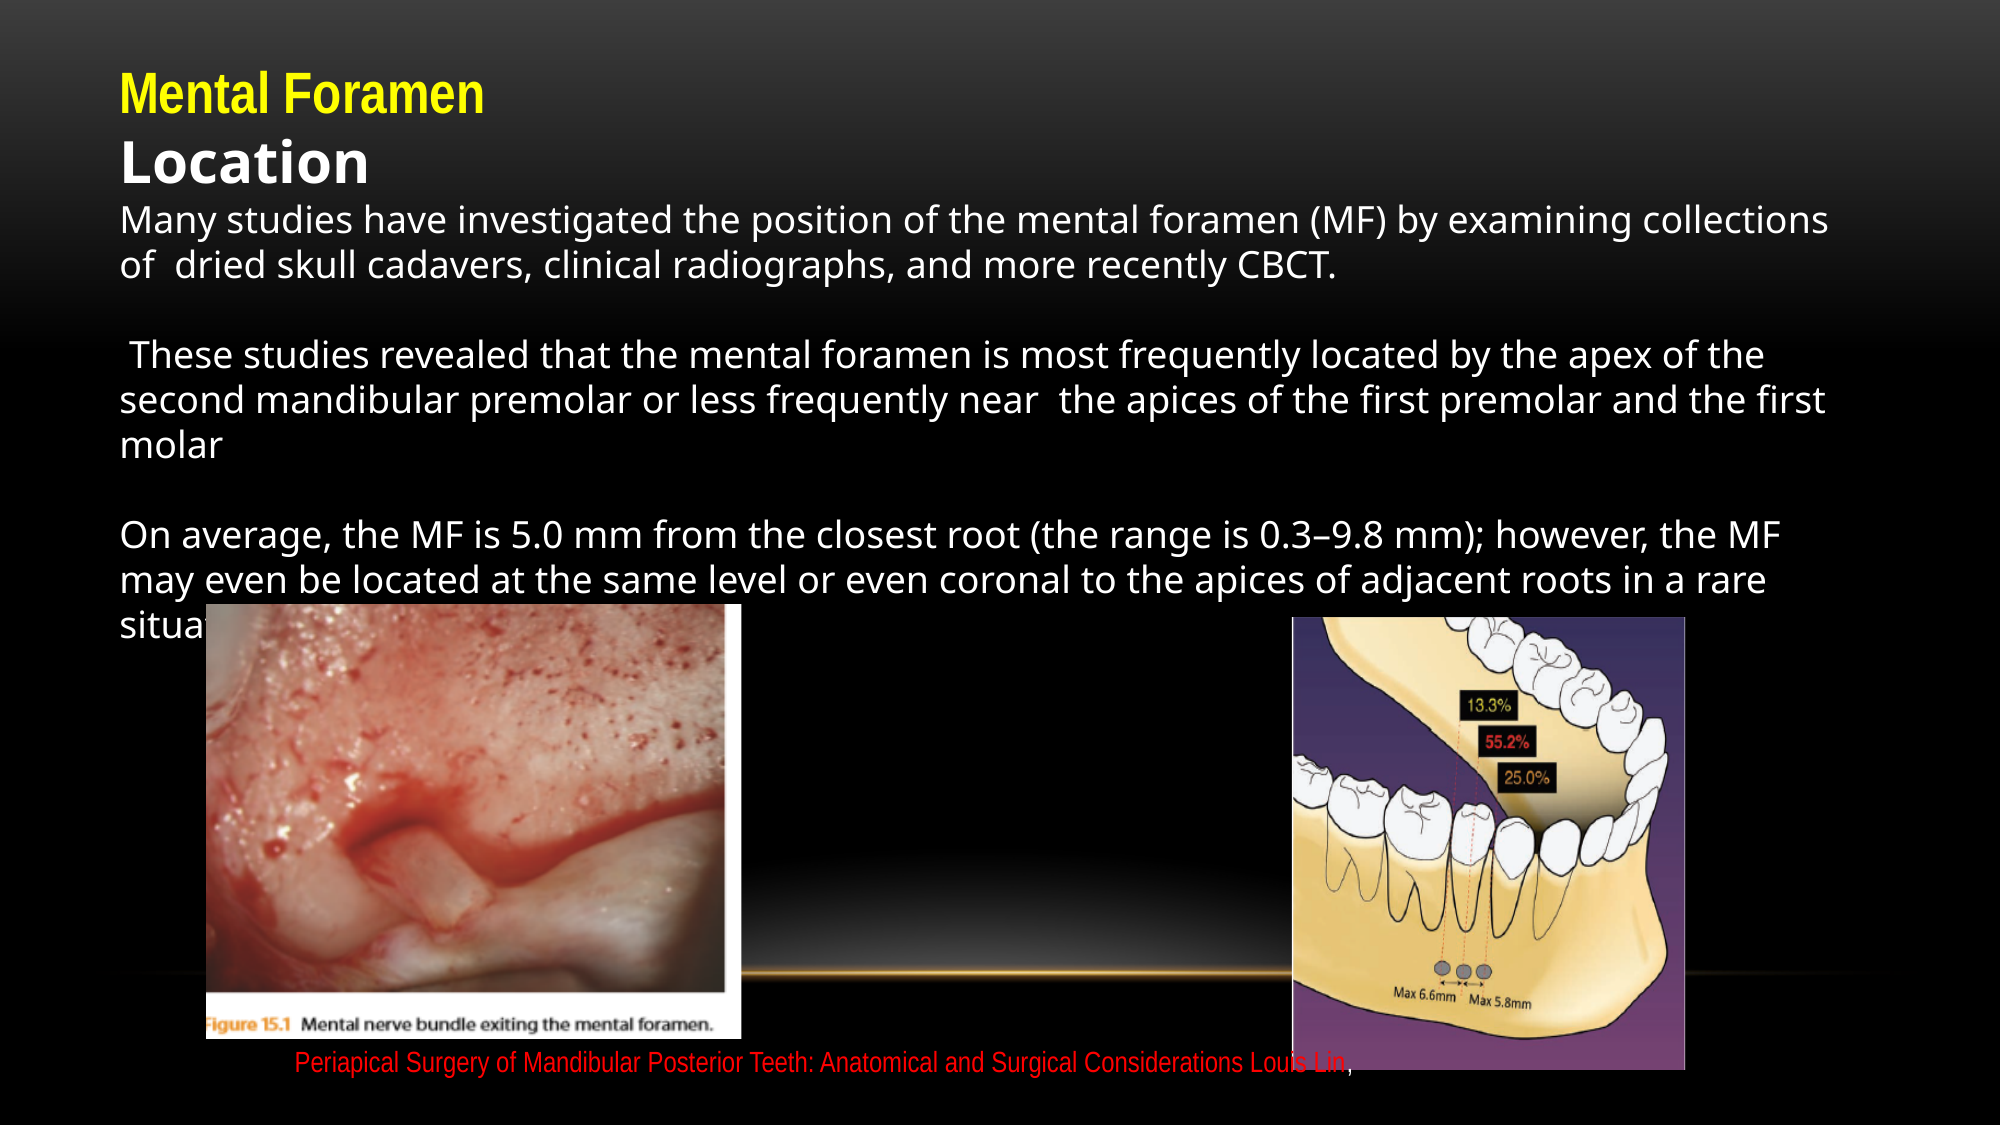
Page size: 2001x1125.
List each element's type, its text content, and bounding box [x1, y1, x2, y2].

text_box Periapical Surgery of Mandibular Posterior Teeth: Anatomical and Surgical Considerations Louis Lin, [198, 1035, 1915, 1086]
text_box Mental Foramen Location Many studies have investigated the position of the mental foramen (MF) by examining collections of dried skull cadavers, clinical radiographs, and more recently CBCT. These studies revealed that the mental foramen is most frequently located by the apex of the second mandibular premolar or less frequently near the apices of the first premolar and the first molar On average, the MF is 5.0 mm from the closest root (the range is 0.3–9.8 mm); however, the MF may even be located at the same level or even coronal to the apices of adjacent roots in a rare situation [104, 48, 1862, 653]
picture [0, 0, 2000, 1125]
